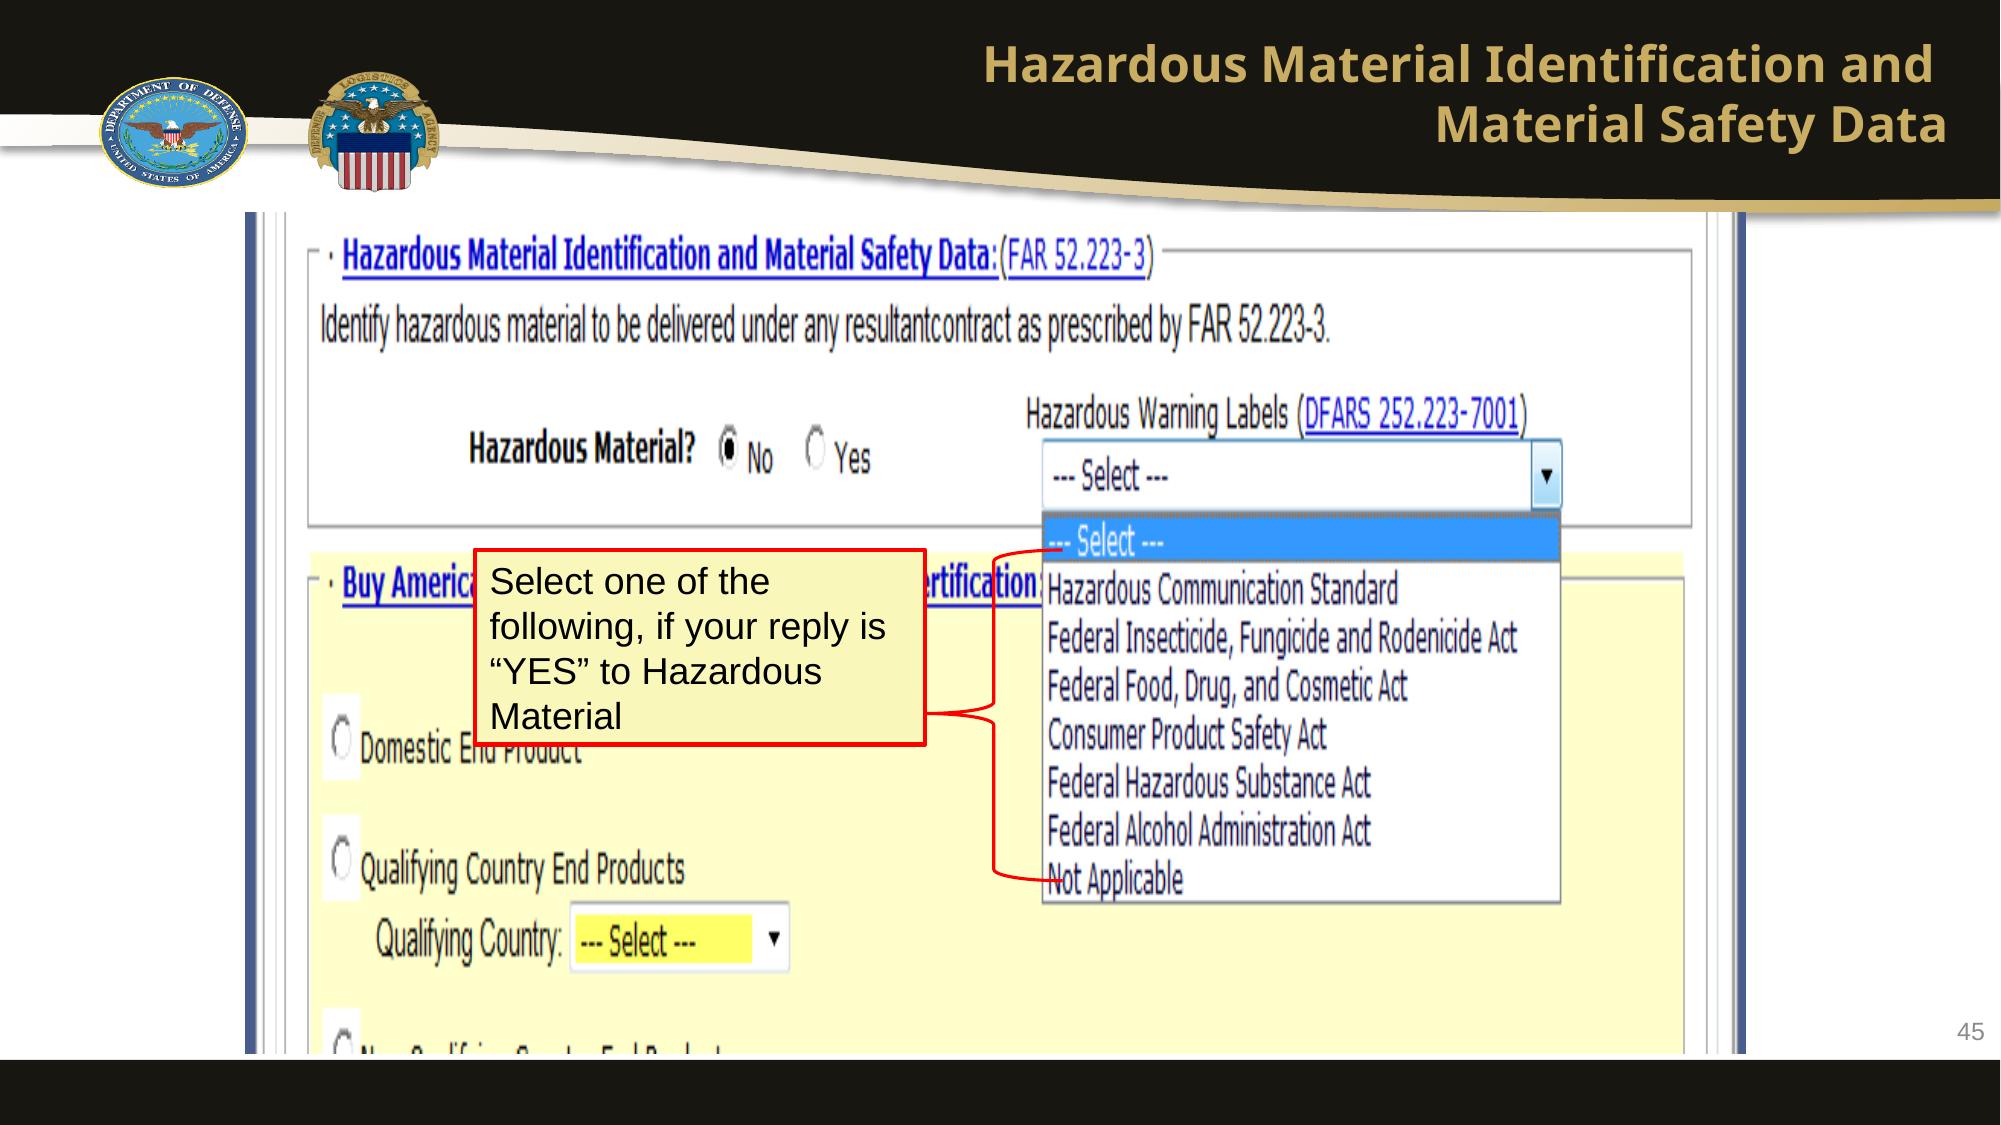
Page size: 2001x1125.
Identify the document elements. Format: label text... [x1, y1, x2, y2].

text_box Hazardous Material Identification and Material Safety Data [494, 24, 1964, 87]
picture [245, 212, 1746, 1054]
picture [99, 77, 248, 188]
picture [306, 70, 443, 195]
